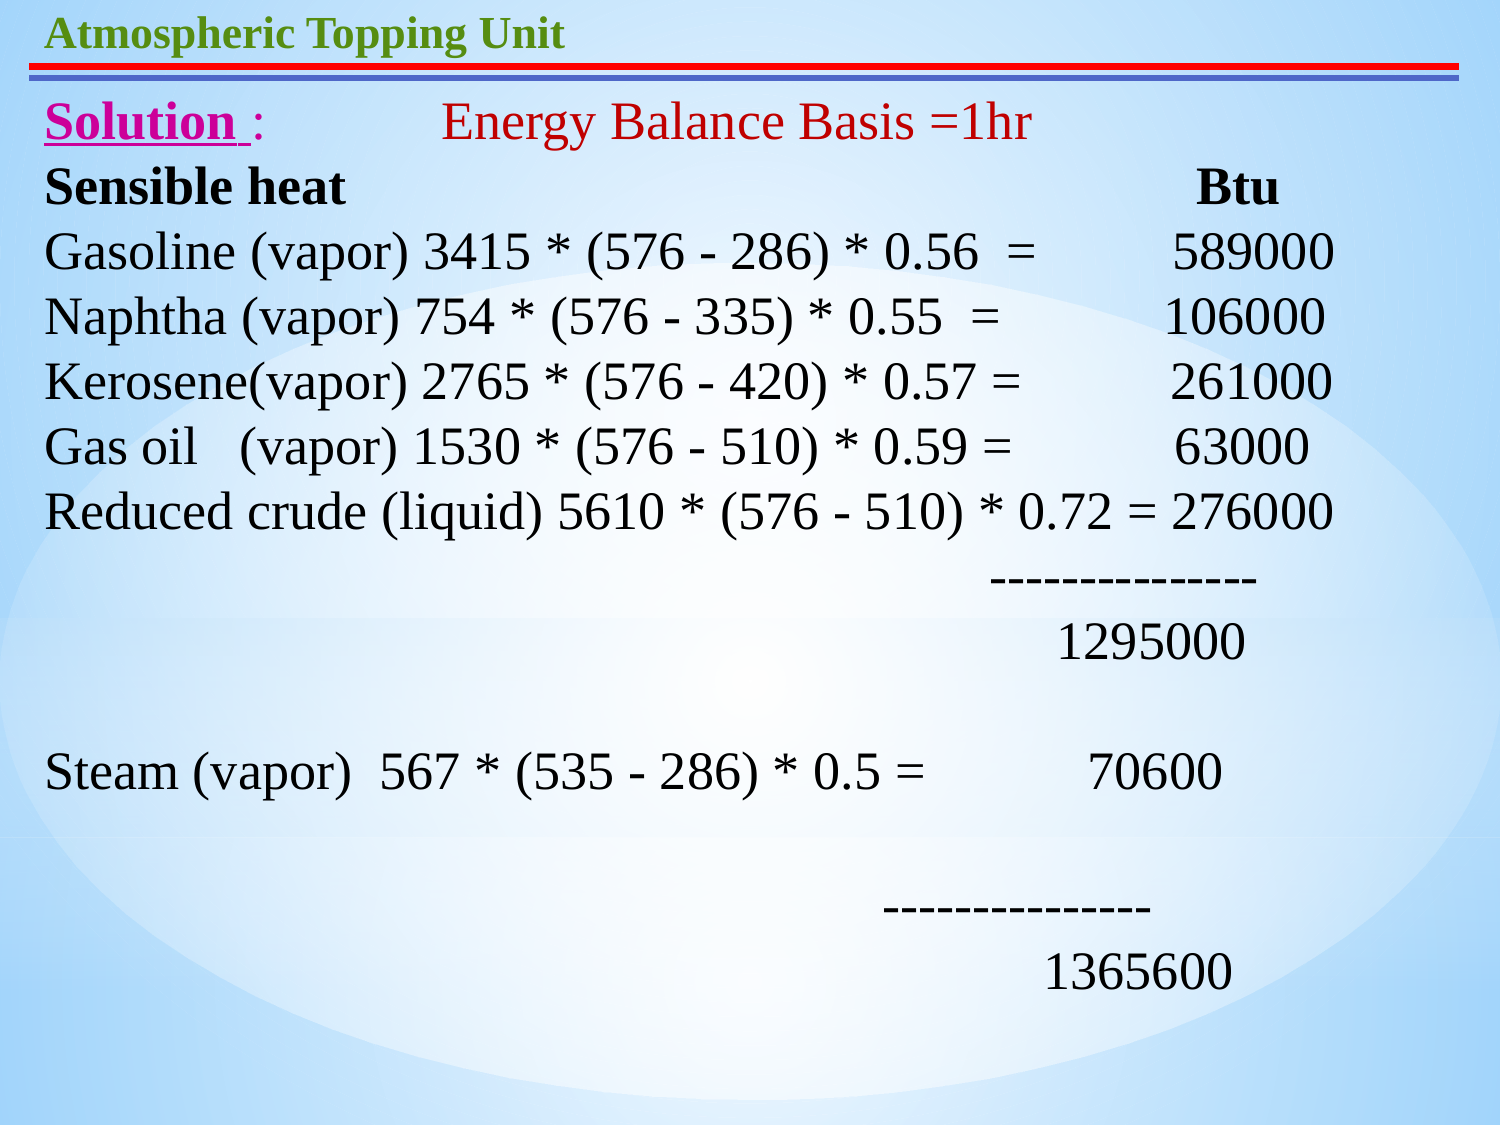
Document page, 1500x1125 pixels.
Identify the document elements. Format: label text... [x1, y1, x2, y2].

text_box Solution : Energy Balance Basis =1hr Sensible heat Btu Gasoline (vapor) 3415 * (576 - 286) * 0.56 = 589000 Naphtha (vapor) 754 * (576 - 335) * 0.55 = 106000 Kerosene(vapor) 2765 * (576 - 420) * 0.57 = 261000 Gas oil (vapor) 1530 * (576 - 510) * 0.59 = 63000 Reduced crude (liquid) 5610 * (576 - 510) * 0.72 = 276000 --------------- 1295000 Steam (vapor) 567 * (535 - 286) * 0.5 = 70600 --------------- 1365600 [29, 86, 1459, 1073]
text_box Atmospheric Topping Unit [17, 0, 617, 66]
